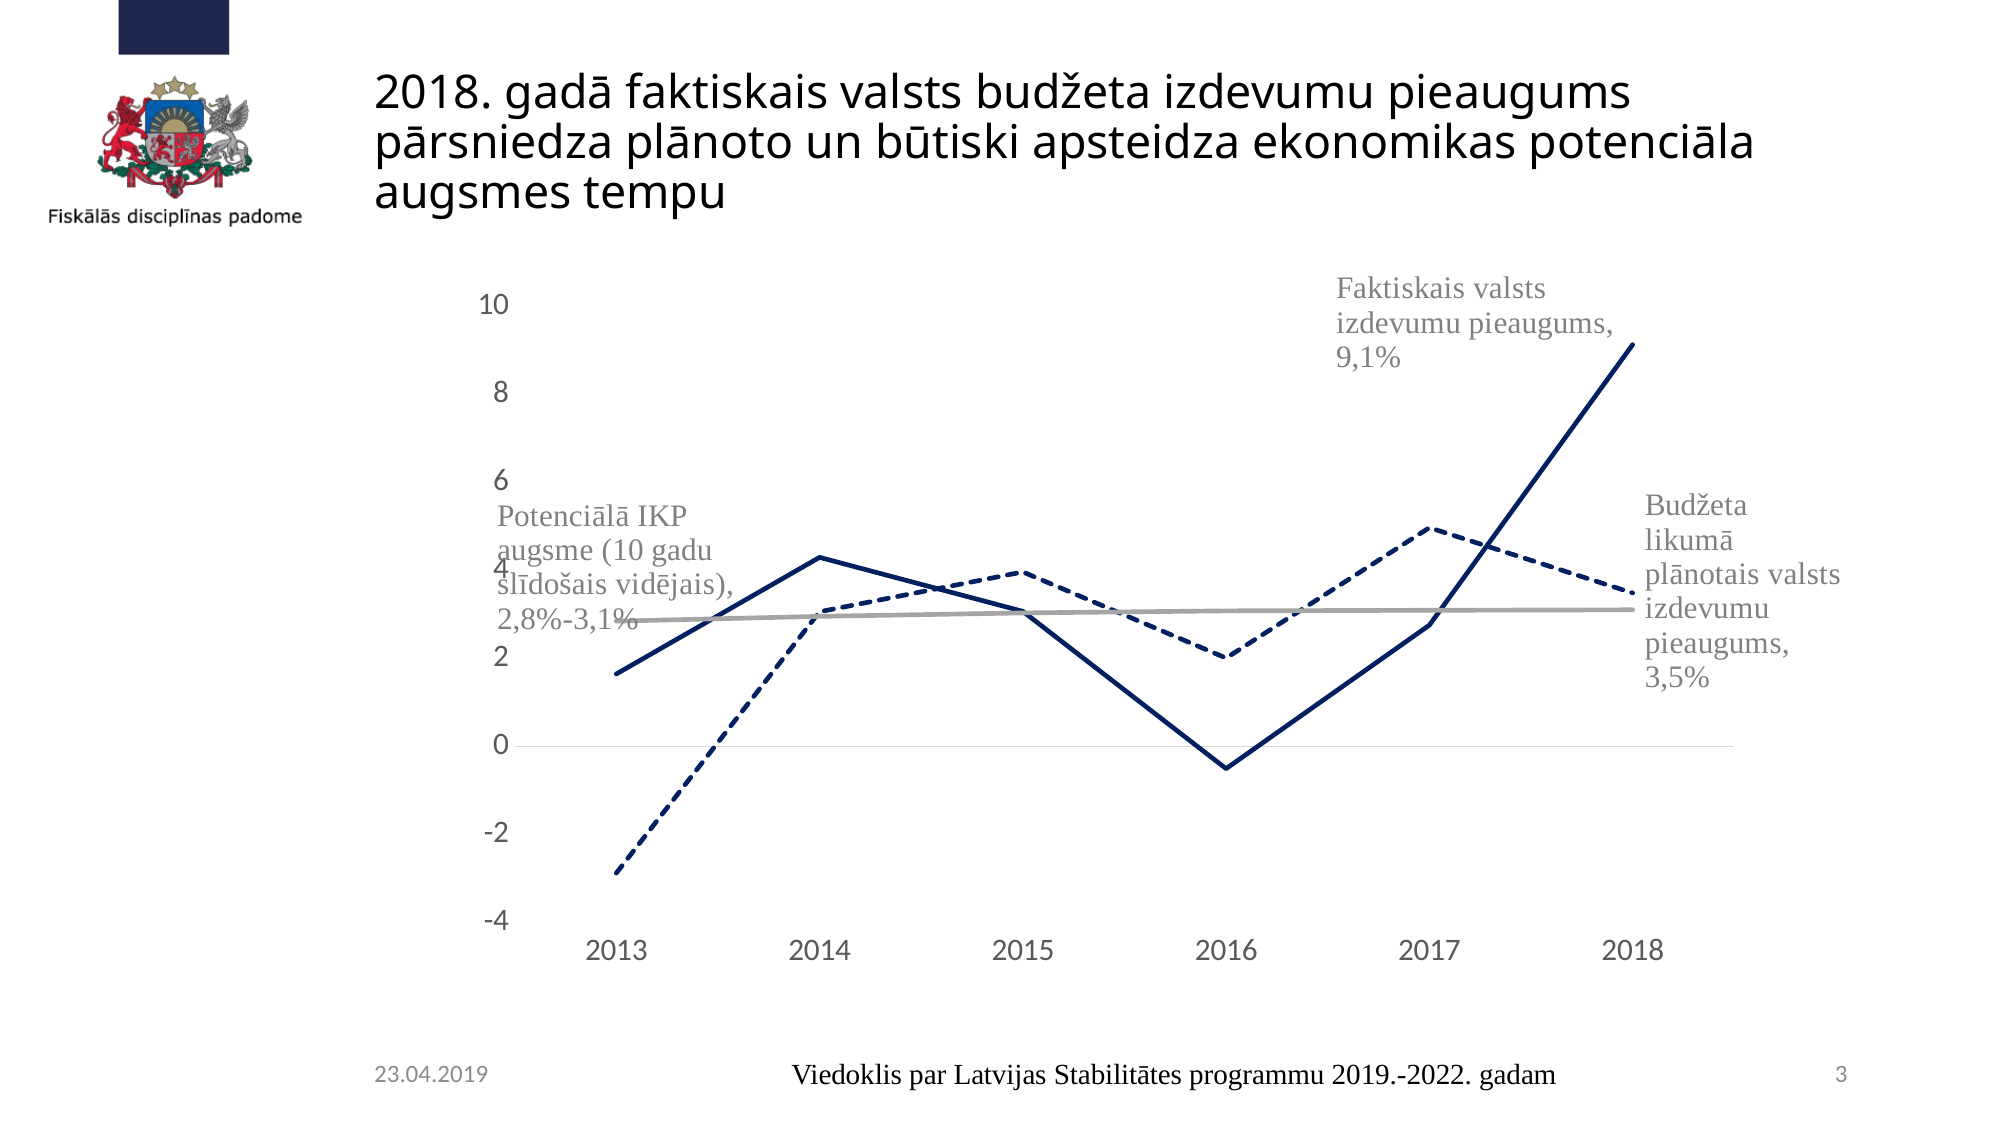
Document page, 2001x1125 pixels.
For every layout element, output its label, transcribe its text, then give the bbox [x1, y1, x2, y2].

footer Viedoklis par Latvijas Stabilitātes programmu 2019.-2022. gadam [646, 1042, 1702, 1103]
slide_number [359, 1042, 606, 1103]
title 2018. gadā faktiskais valsts budžeta izdevumu pieaugums pārsniedza plānoto un būtiski apsteidza ekonomikas potenciāla augsmes tempu [359, 59, 1887, 228]
slide_number 3 [1743, 1042, 1863, 1103]
chart [359, 263, 1863, 1014]
picture [46, 0, 305, 227]
